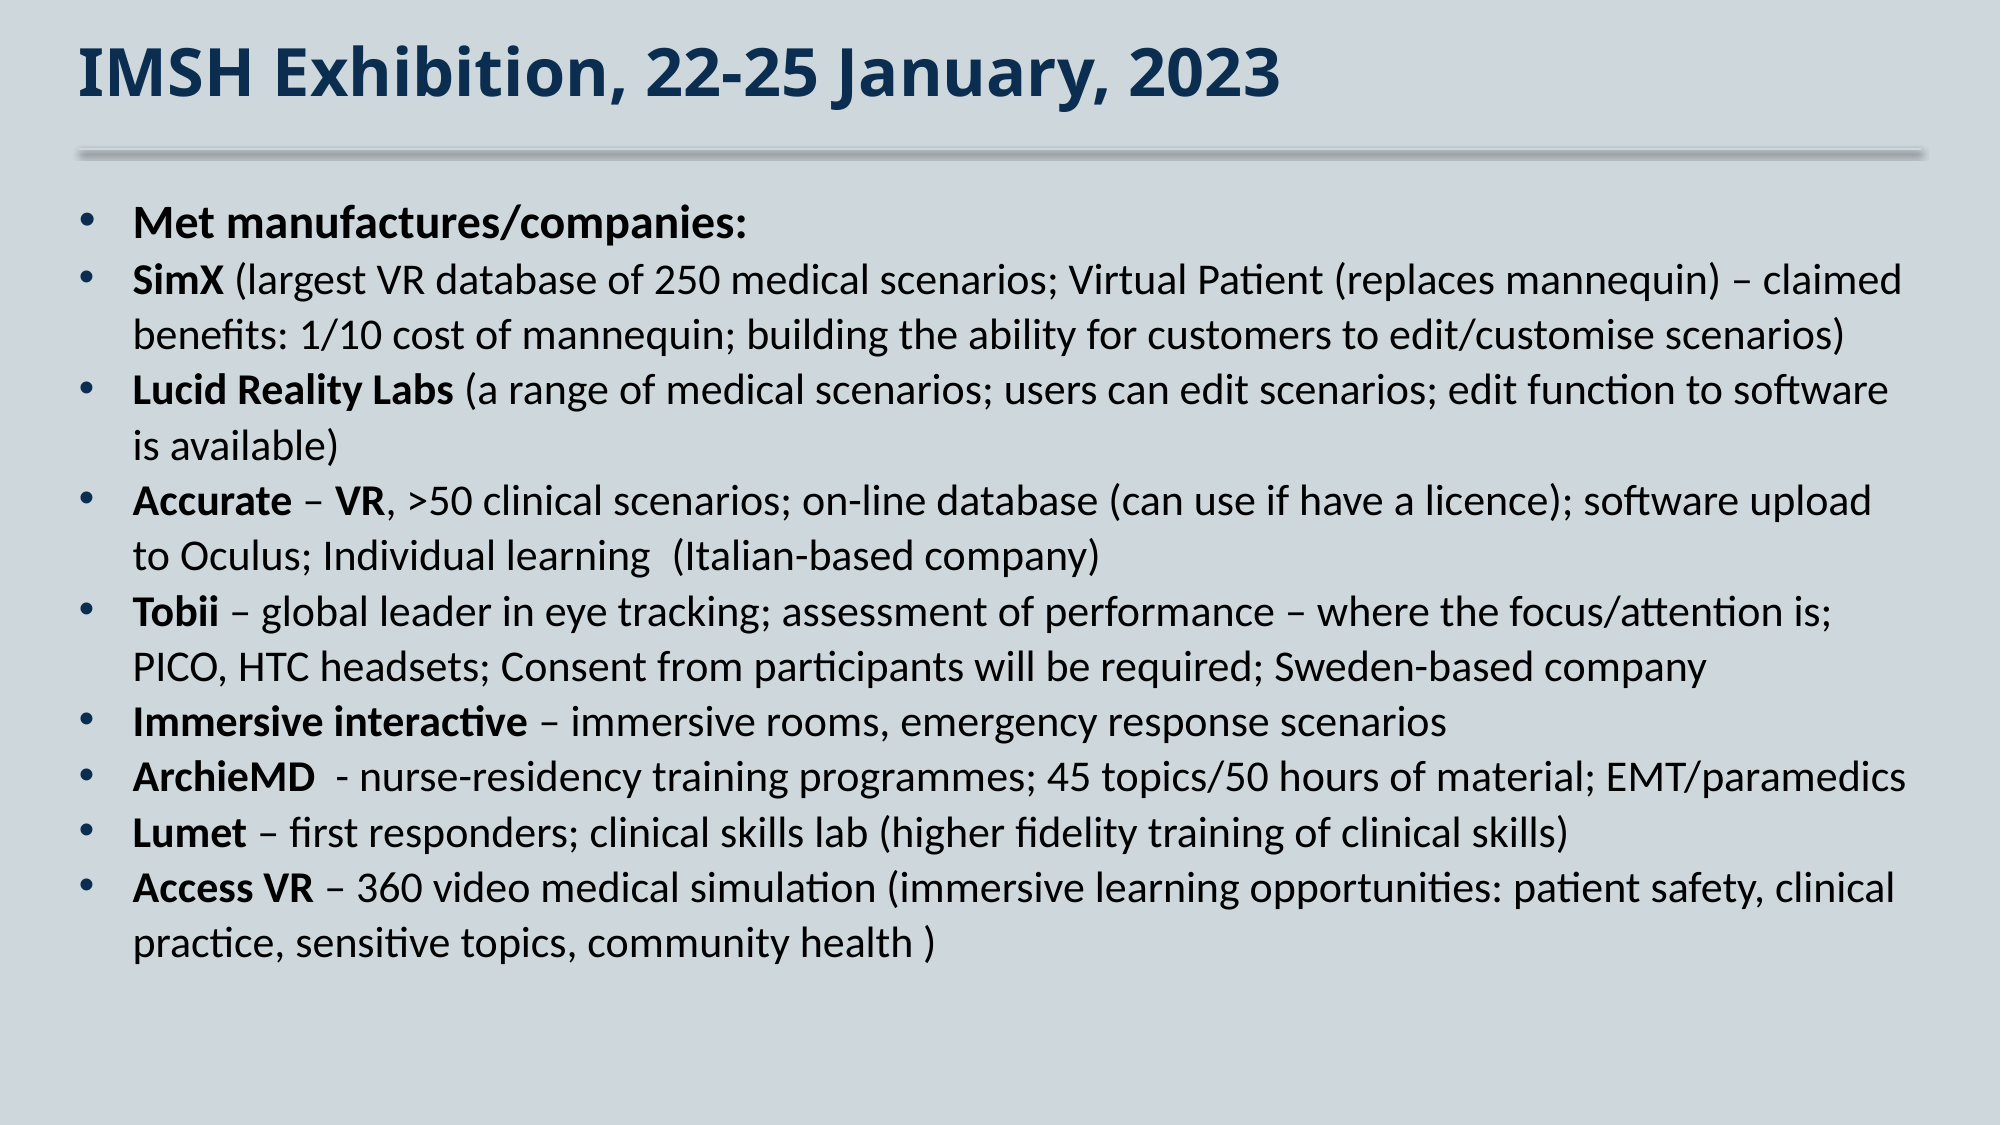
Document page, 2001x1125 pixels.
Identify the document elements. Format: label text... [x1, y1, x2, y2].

list Met manufactures/companies: SimX (largest VR database of 250 medical scenarios; Virtual Patient (replaces mannequin) – claimed benefits: 1/10 cost of mannequin; building the ability for customers to edit/customise scenarios) Lucid Reality Labs (a range of medical scenarios; users can edit scenarios; edit function to software is available) Accurate – VR, >50 clinical scenarios; on-line database (can use if have a licence); software upload to Oculus; Individual learning (Italian-based company) Tobii – global leader in eye tracking; assessment of performance – where the focus/attention is; PICO, HTC headsets; Consent from participants will be required; Sweden-based company Immersive interactive – immersive rooms, emergency response scenarios ArchieMD - nurse-residency training programmes; 45 topics/50 hours of material; EMT/paramedics Lumet – first responders; clinical skills lab (higher fidelity training of clinical skills) Access VR – 360 video medical simulation (immersive learning opportunities: patient safety, clinical practice, sensitive topics, community health ) [78, 178, 1922, 1050]
title IMSH Exhibition, 22-25 January, 2023 [78, 29, 1922, 148]
